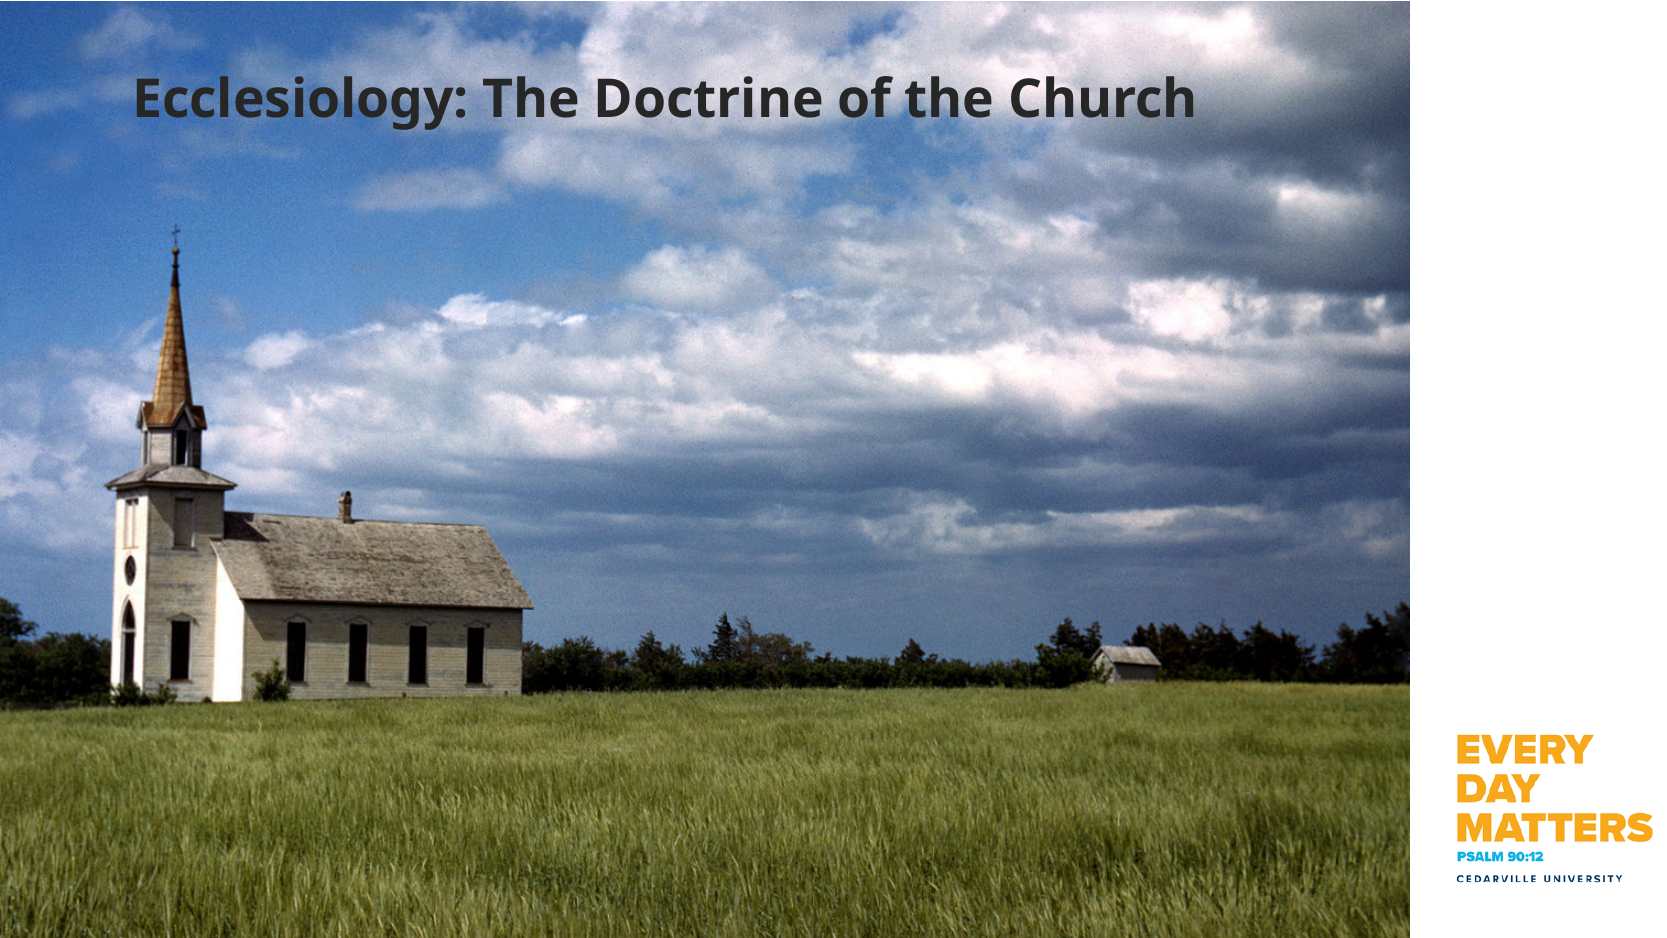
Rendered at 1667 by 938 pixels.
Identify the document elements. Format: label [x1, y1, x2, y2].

picture [1450, 721, 1659, 895]
picture [0, 1, 1410, 938]
